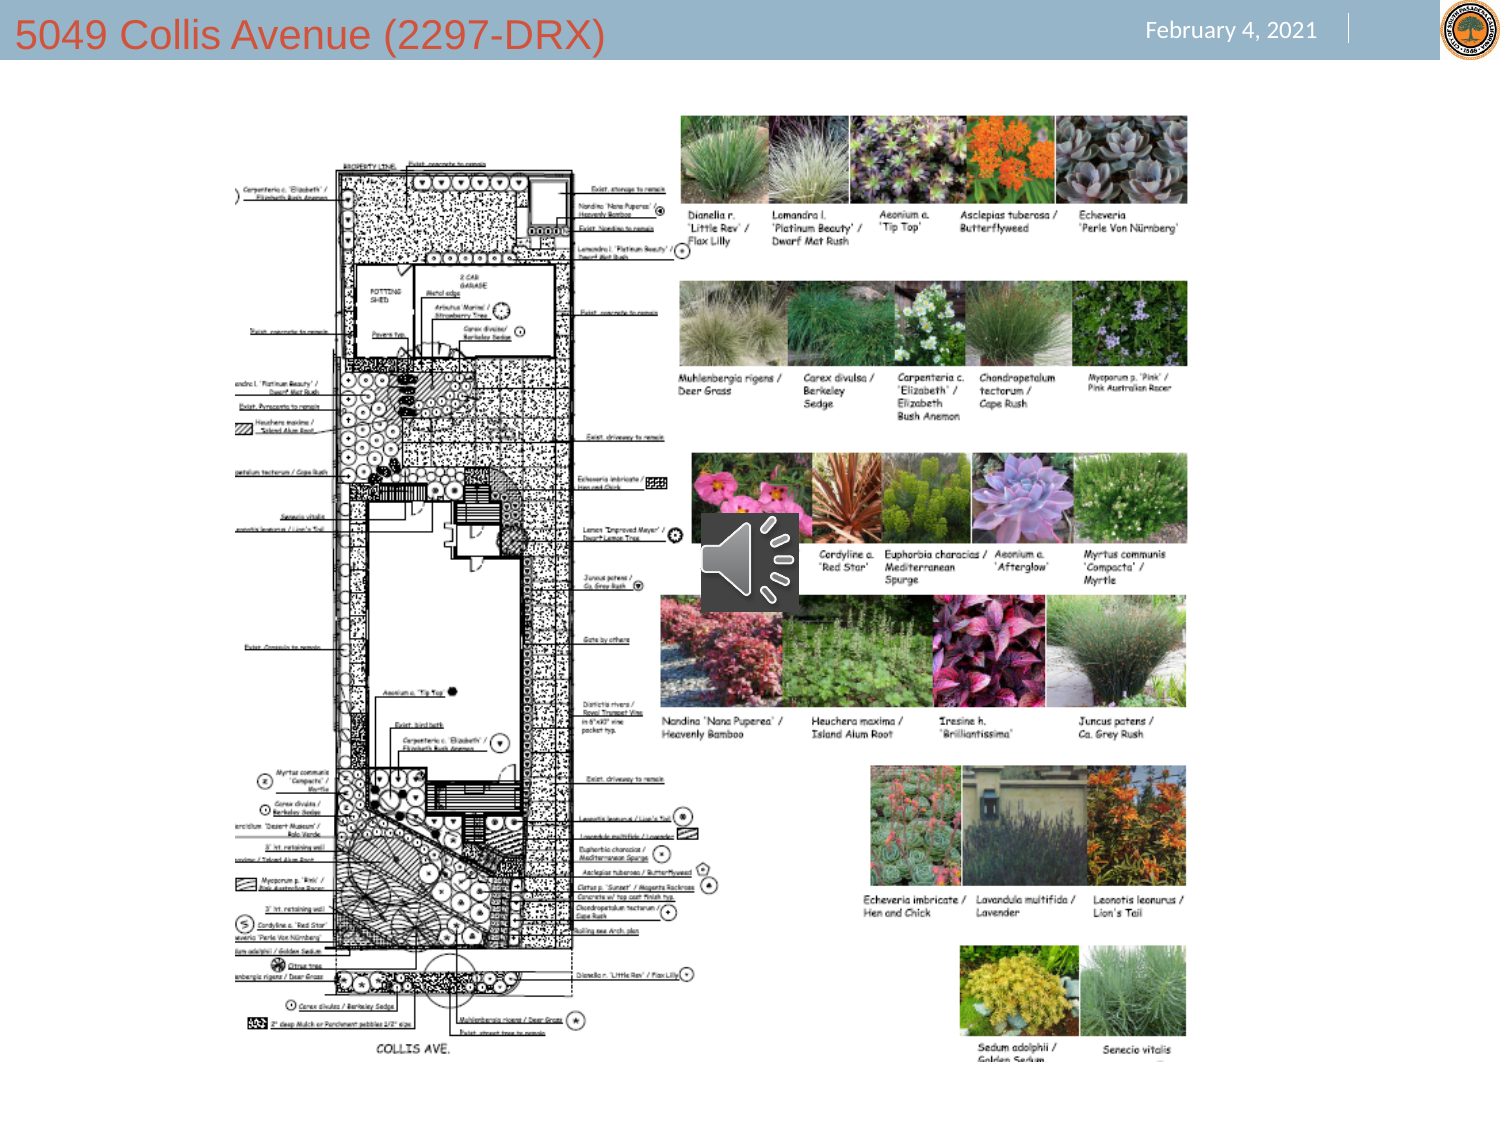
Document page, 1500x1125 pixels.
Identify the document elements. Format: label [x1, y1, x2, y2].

picture [235, 82, 1197, 1062]
picture [1440, 0, 1500, 60]
